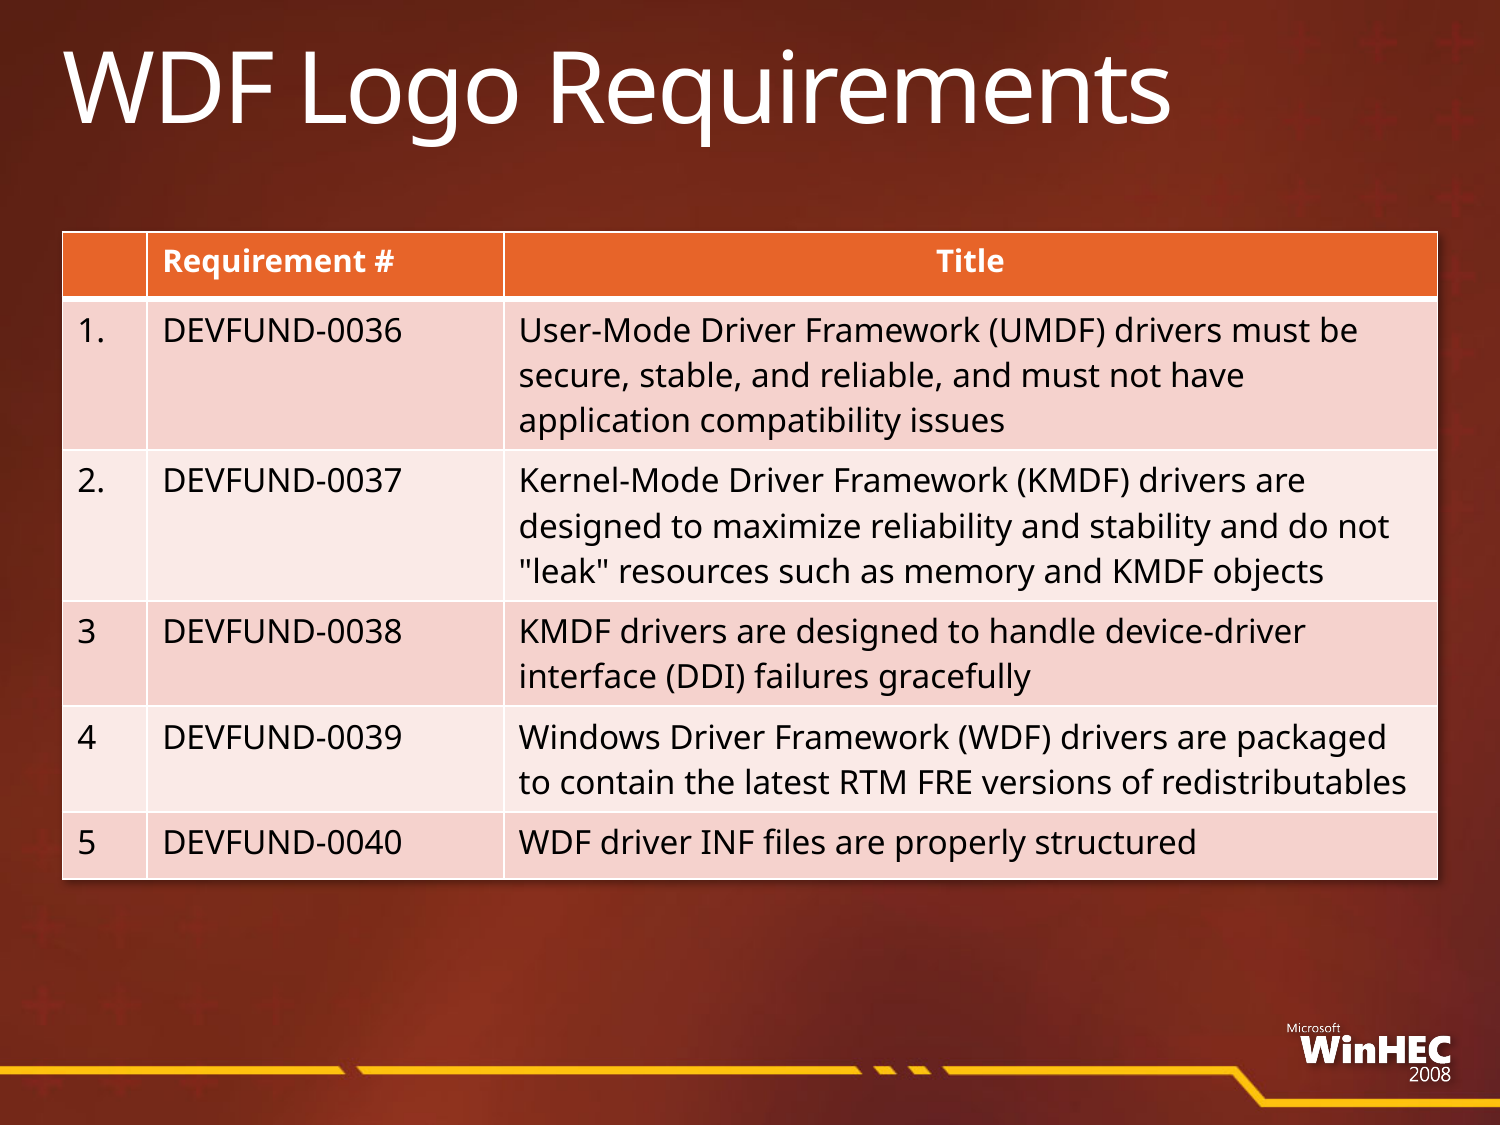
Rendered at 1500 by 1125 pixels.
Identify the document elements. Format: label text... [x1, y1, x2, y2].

table_cell KMDF drivers are designed to handle device-driver interface (DDI) failures gracefully [505, 602, 1437, 705]
table_cell DEVFUND-0039 [148, 707, 503, 811]
table_cell WDF driver INF files are properly structured [505, 813, 1437, 878]
table_cell 3 [63, 602, 146, 705]
table_cell User-Mode Driver Framework (UMDF) drivers must be secure, stable, and reliable, and must not have application compatibility issues [505, 302, 1437, 449]
table_header Requirement # [148, 233, 503, 296]
picture [0, 0, 1500, 1125]
table_cell Windows Driver Framework (WDF) drivers are packaged to contain the latest RTM FRE versions of redistributables [505, 707, 1437, 811]
table_cell 4 [63, 707, 146, 811]
table_cell DEVFUND-0038 [148, 602, 503, 705]
table_cell Kernel-Mode Driver Framework (KMDF) drivers are designed to maximize reliability and stability and do not "leak" resources such as memory and KMDF objects [505, 451, 1437, 600]
title WDF Logo Requirements [62, 37, 1438, 147]
table_cell 2. [63, 451, 146, 600]
table_cell DEVFUND-0040 [148, 813, 503, 878]
table_header Title [505, 233, 1437, 296]
table_header [63, 233, 146, 296]
table_cell 5 [63, 813, 146, 878]
table_cell 1. [63, 302, 146, 449]
table_cell DEVFUND-0037 [148, 451, 503, 600]
table_cell DEVFUND-0036 [148, 302, 503, 449]
